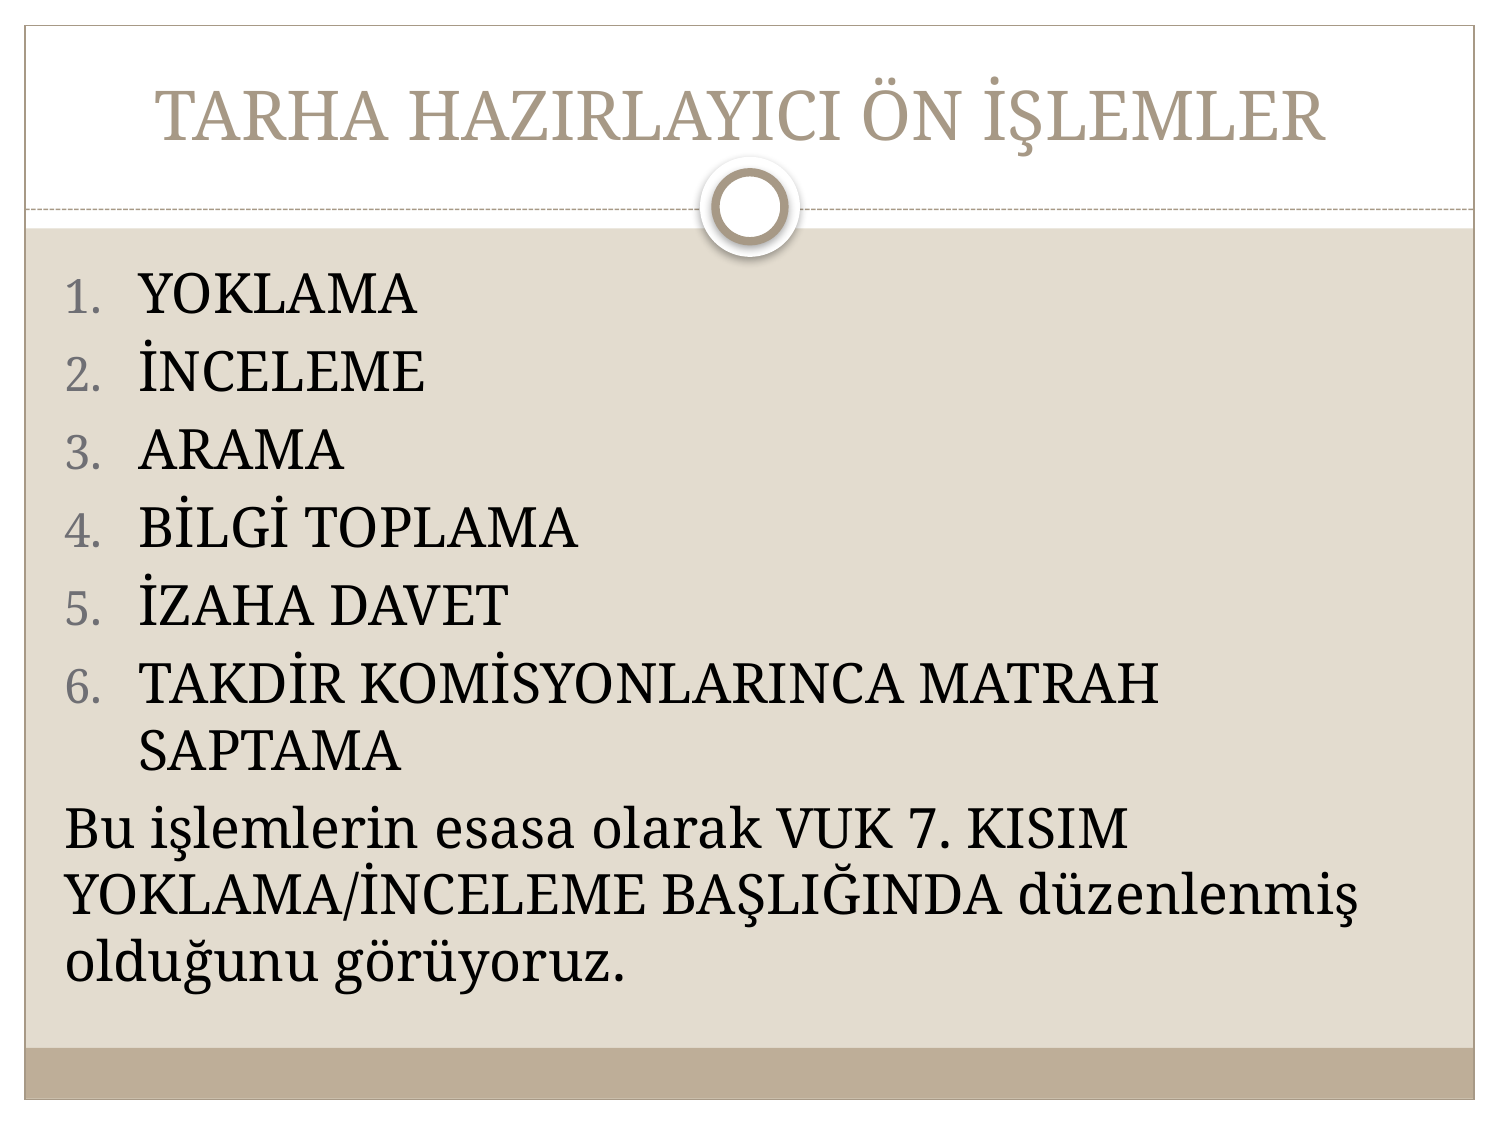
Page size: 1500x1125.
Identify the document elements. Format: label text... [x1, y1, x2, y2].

title TARHA HAZIRLAYICI ÖN İŞLEMLER [49, 37, 1450, 162]
list YOKLAMA İNCELEME ARAMA BİLGİ TOPLAMA İZAHA DAVET TAKDİR KOMİSYONLARINCA MATRAH SAPTAMA Bu işlemlerin esasa olarak VUK 7. KISIM YOKLAMA/İNCELEME BAŞLIĞINDA düzenlenmiş olduğunu görüyoruz. [49, 250, 1445, 1001]
